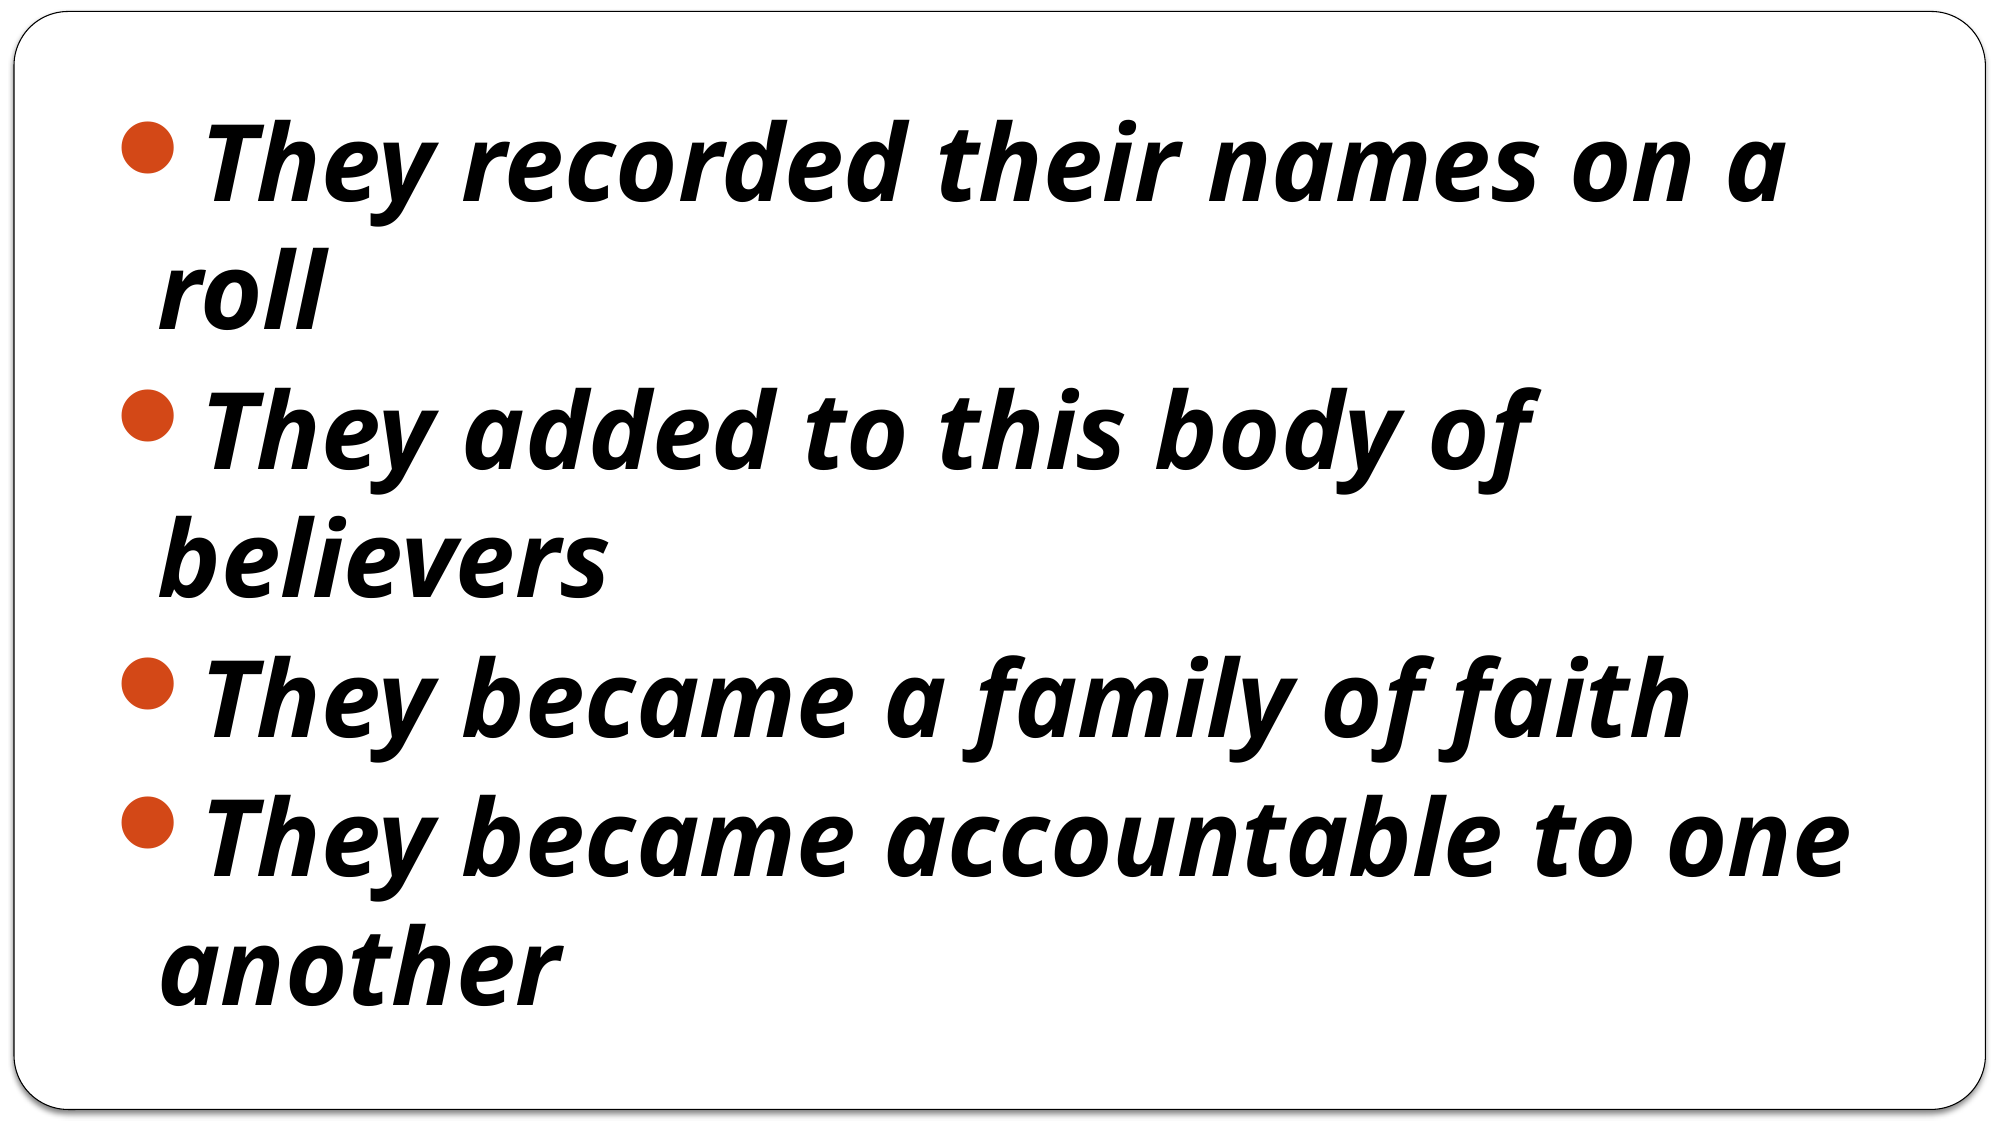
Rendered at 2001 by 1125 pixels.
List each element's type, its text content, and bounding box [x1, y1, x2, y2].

list They recorded their names on a roll They added to this body of believers They became a family of faith They became accountable to one another [99, 87, 1900, 1038]
